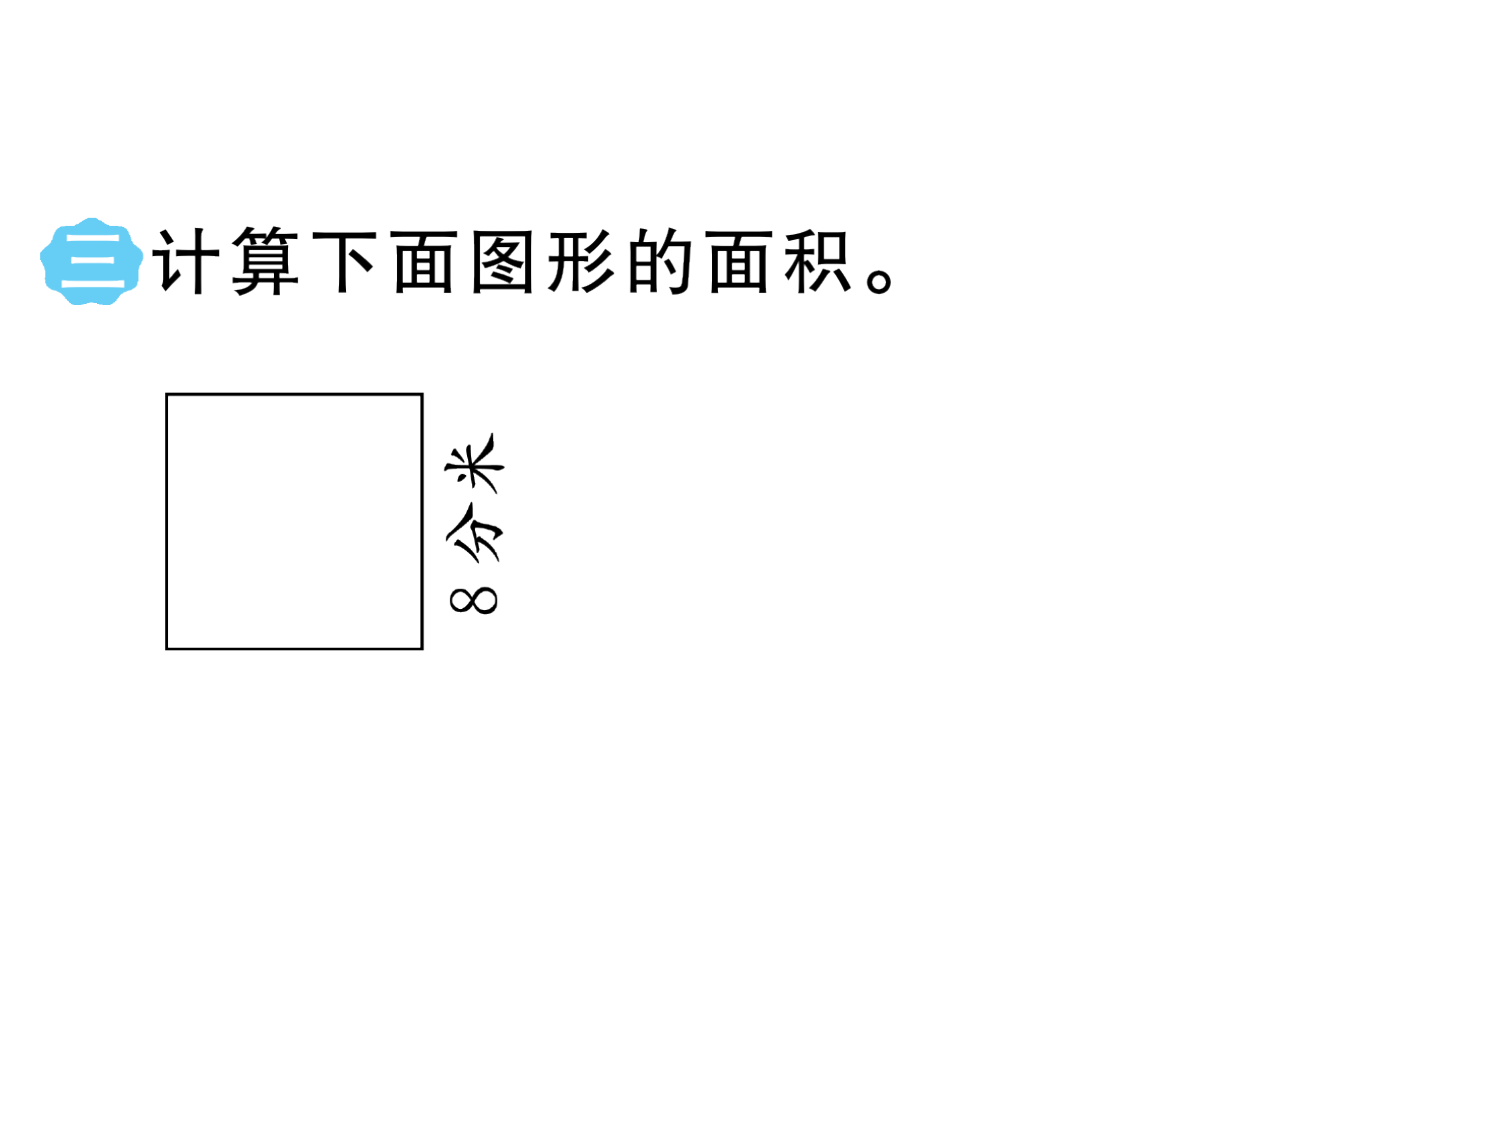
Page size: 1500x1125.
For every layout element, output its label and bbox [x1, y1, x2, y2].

picture [35, 177, 1453, 678]
